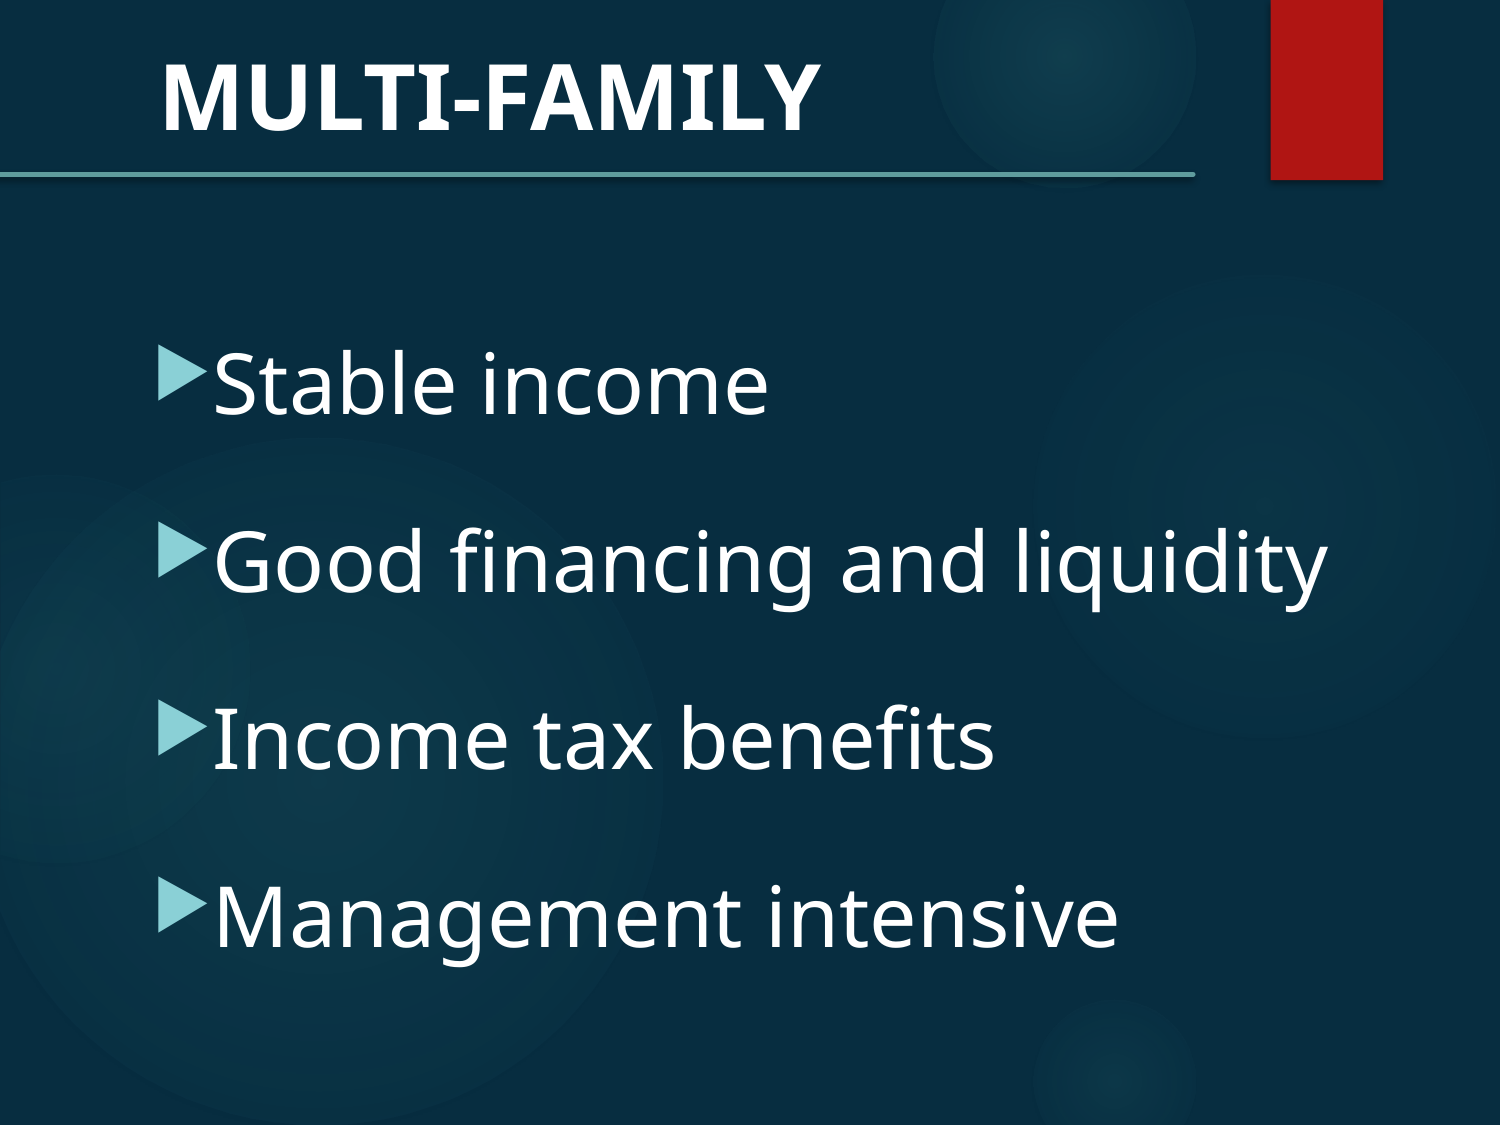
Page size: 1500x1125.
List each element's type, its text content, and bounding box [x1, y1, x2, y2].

list MULTI-FAMILY [143, 0, 1294, 188]
list Stable income Good financing and liquidity Income tax benefits Management intensive [137, 262, 1352, 1026]
